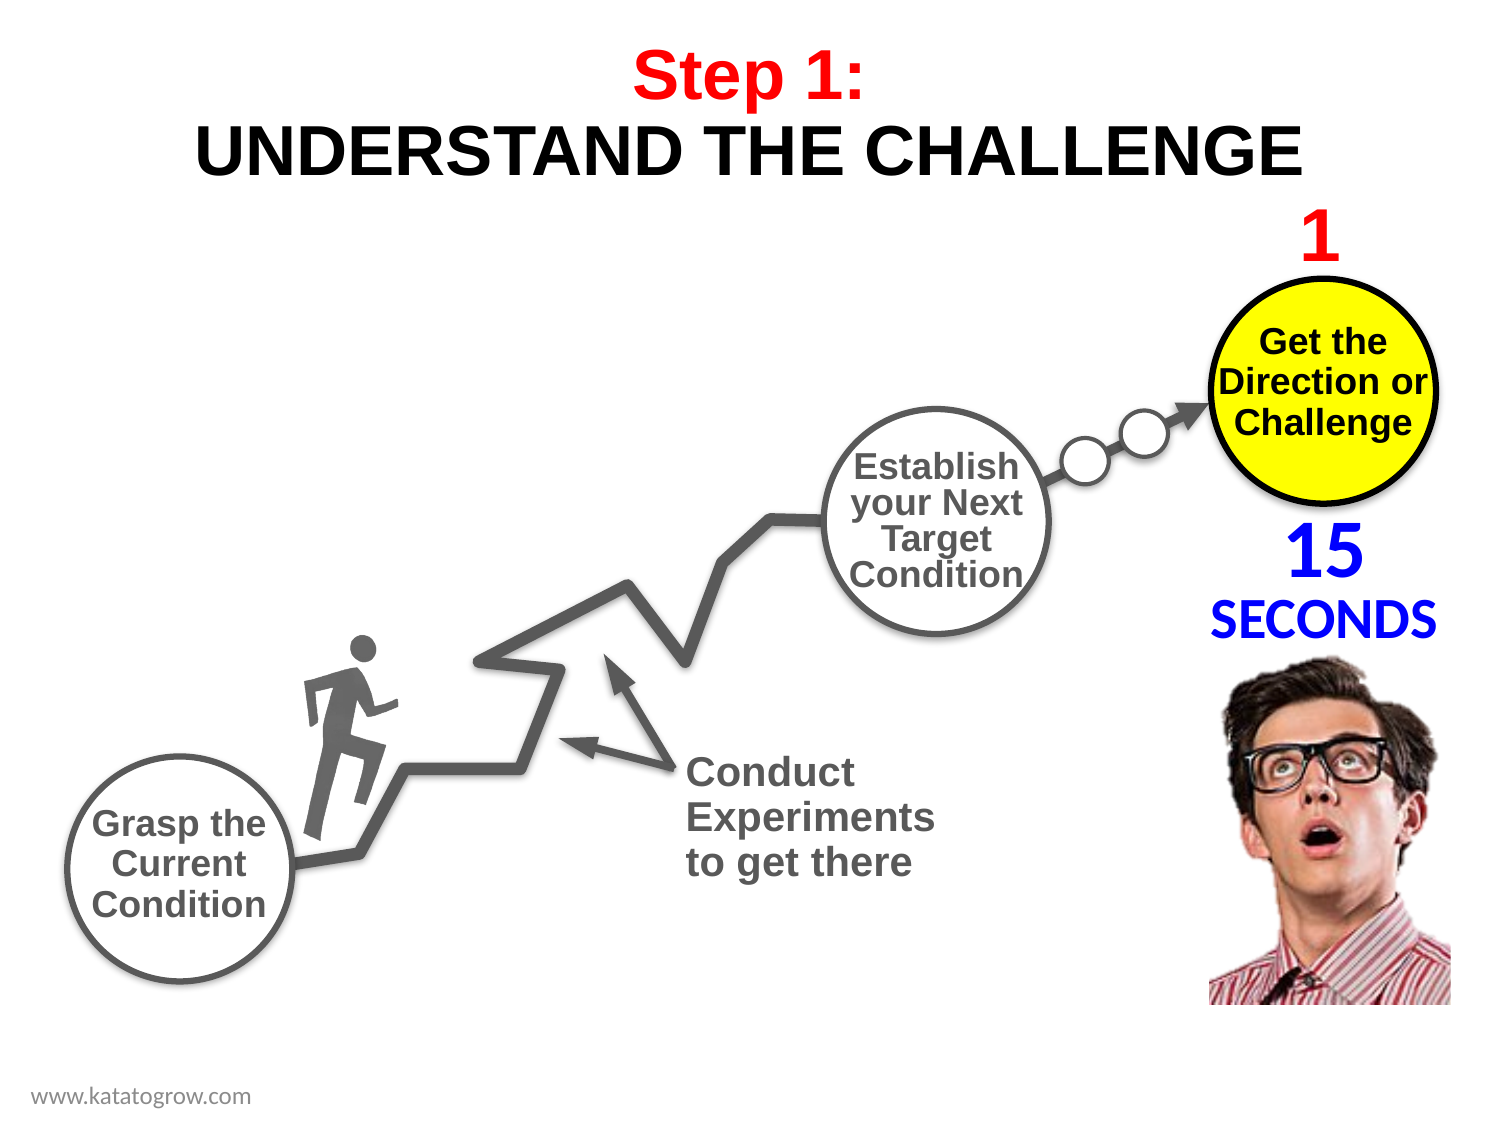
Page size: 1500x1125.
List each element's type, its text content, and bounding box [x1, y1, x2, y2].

picture [1208, 650, 1451, 1006]
text_box [92, 755, 268, 797]
text_box [295, 849, 365, 866]
text_box 1 [1270, 199, 1370, 283]
text_box [822, 484, 829, 559]
text_box [853, 408, 949, 444]
text_box [856, 602, 1016, 635]
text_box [558, 738, 675, 769]
text_box Step 1: UNDERSTAND THE CHALLENGE [0, 30, 1500, 199]
text_box Establish your Next Target Condition [829, 444, 1045, 602]
text_box [1239, 283, 1408, 315]
footer www.katatogrow.com [15, 1064, 491, 1125]
text_box [289, 839, 294, 899]
text_box Conduct Experiments to get there [672, 744, 1037, 893]
text_box [1045, 534, 1049, 553]
text_box Get the Direction or Challenge [1194, 315, 1452, 450]
text_box [405, 517, 819, 792]
text_box [86, 933, 274, 983]
picture [300, 631, 401, 842]
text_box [603, 653, 674, 736]
text_box Grasp the Current Condition [69, 797, 289, 933]
text_box [1226, 450, 1421, 505]
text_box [954, 402, 1210, 526]
text_box 15 SECONDS [1180, 506, 1469, 658]
